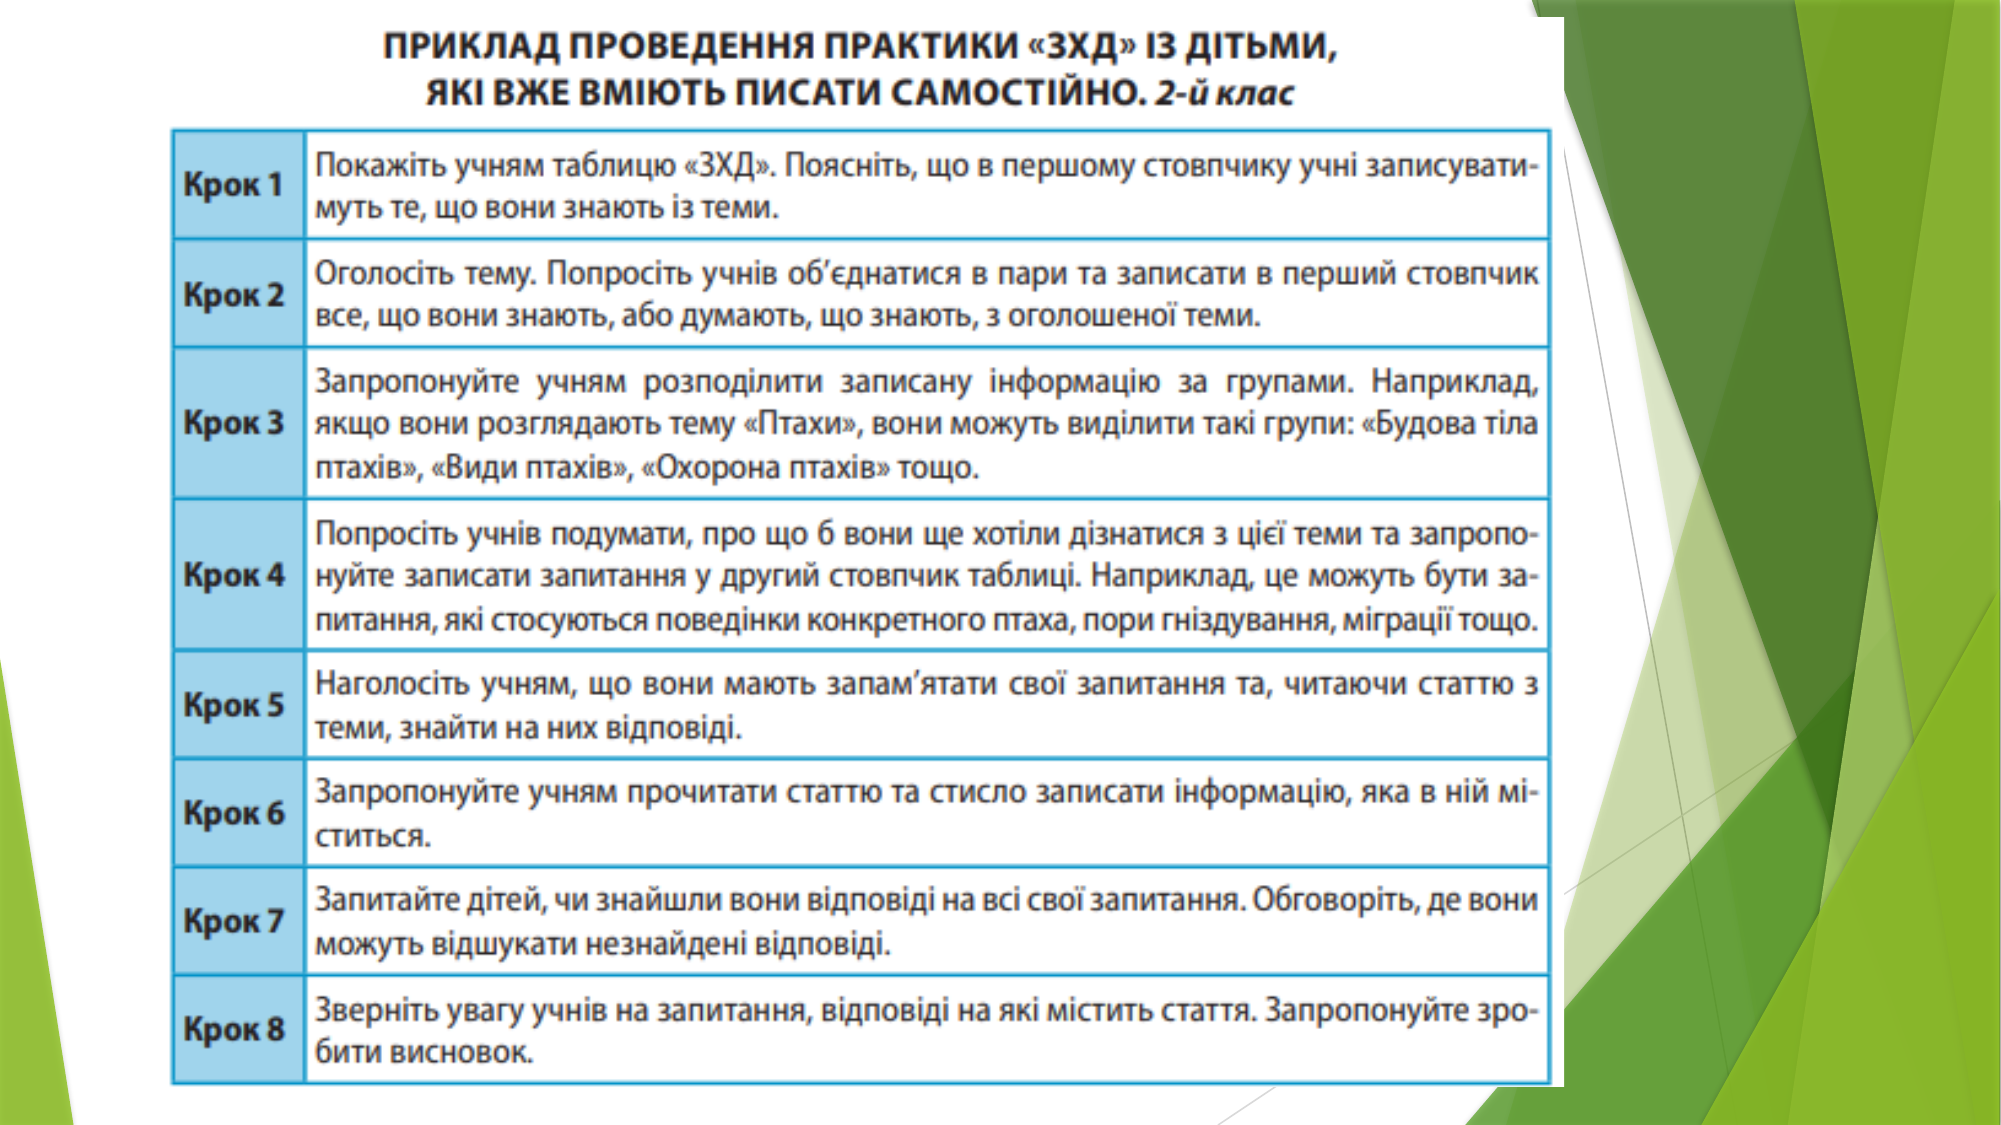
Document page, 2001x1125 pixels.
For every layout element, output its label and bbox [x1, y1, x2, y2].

picture [162, 17, 1565, 1088]
